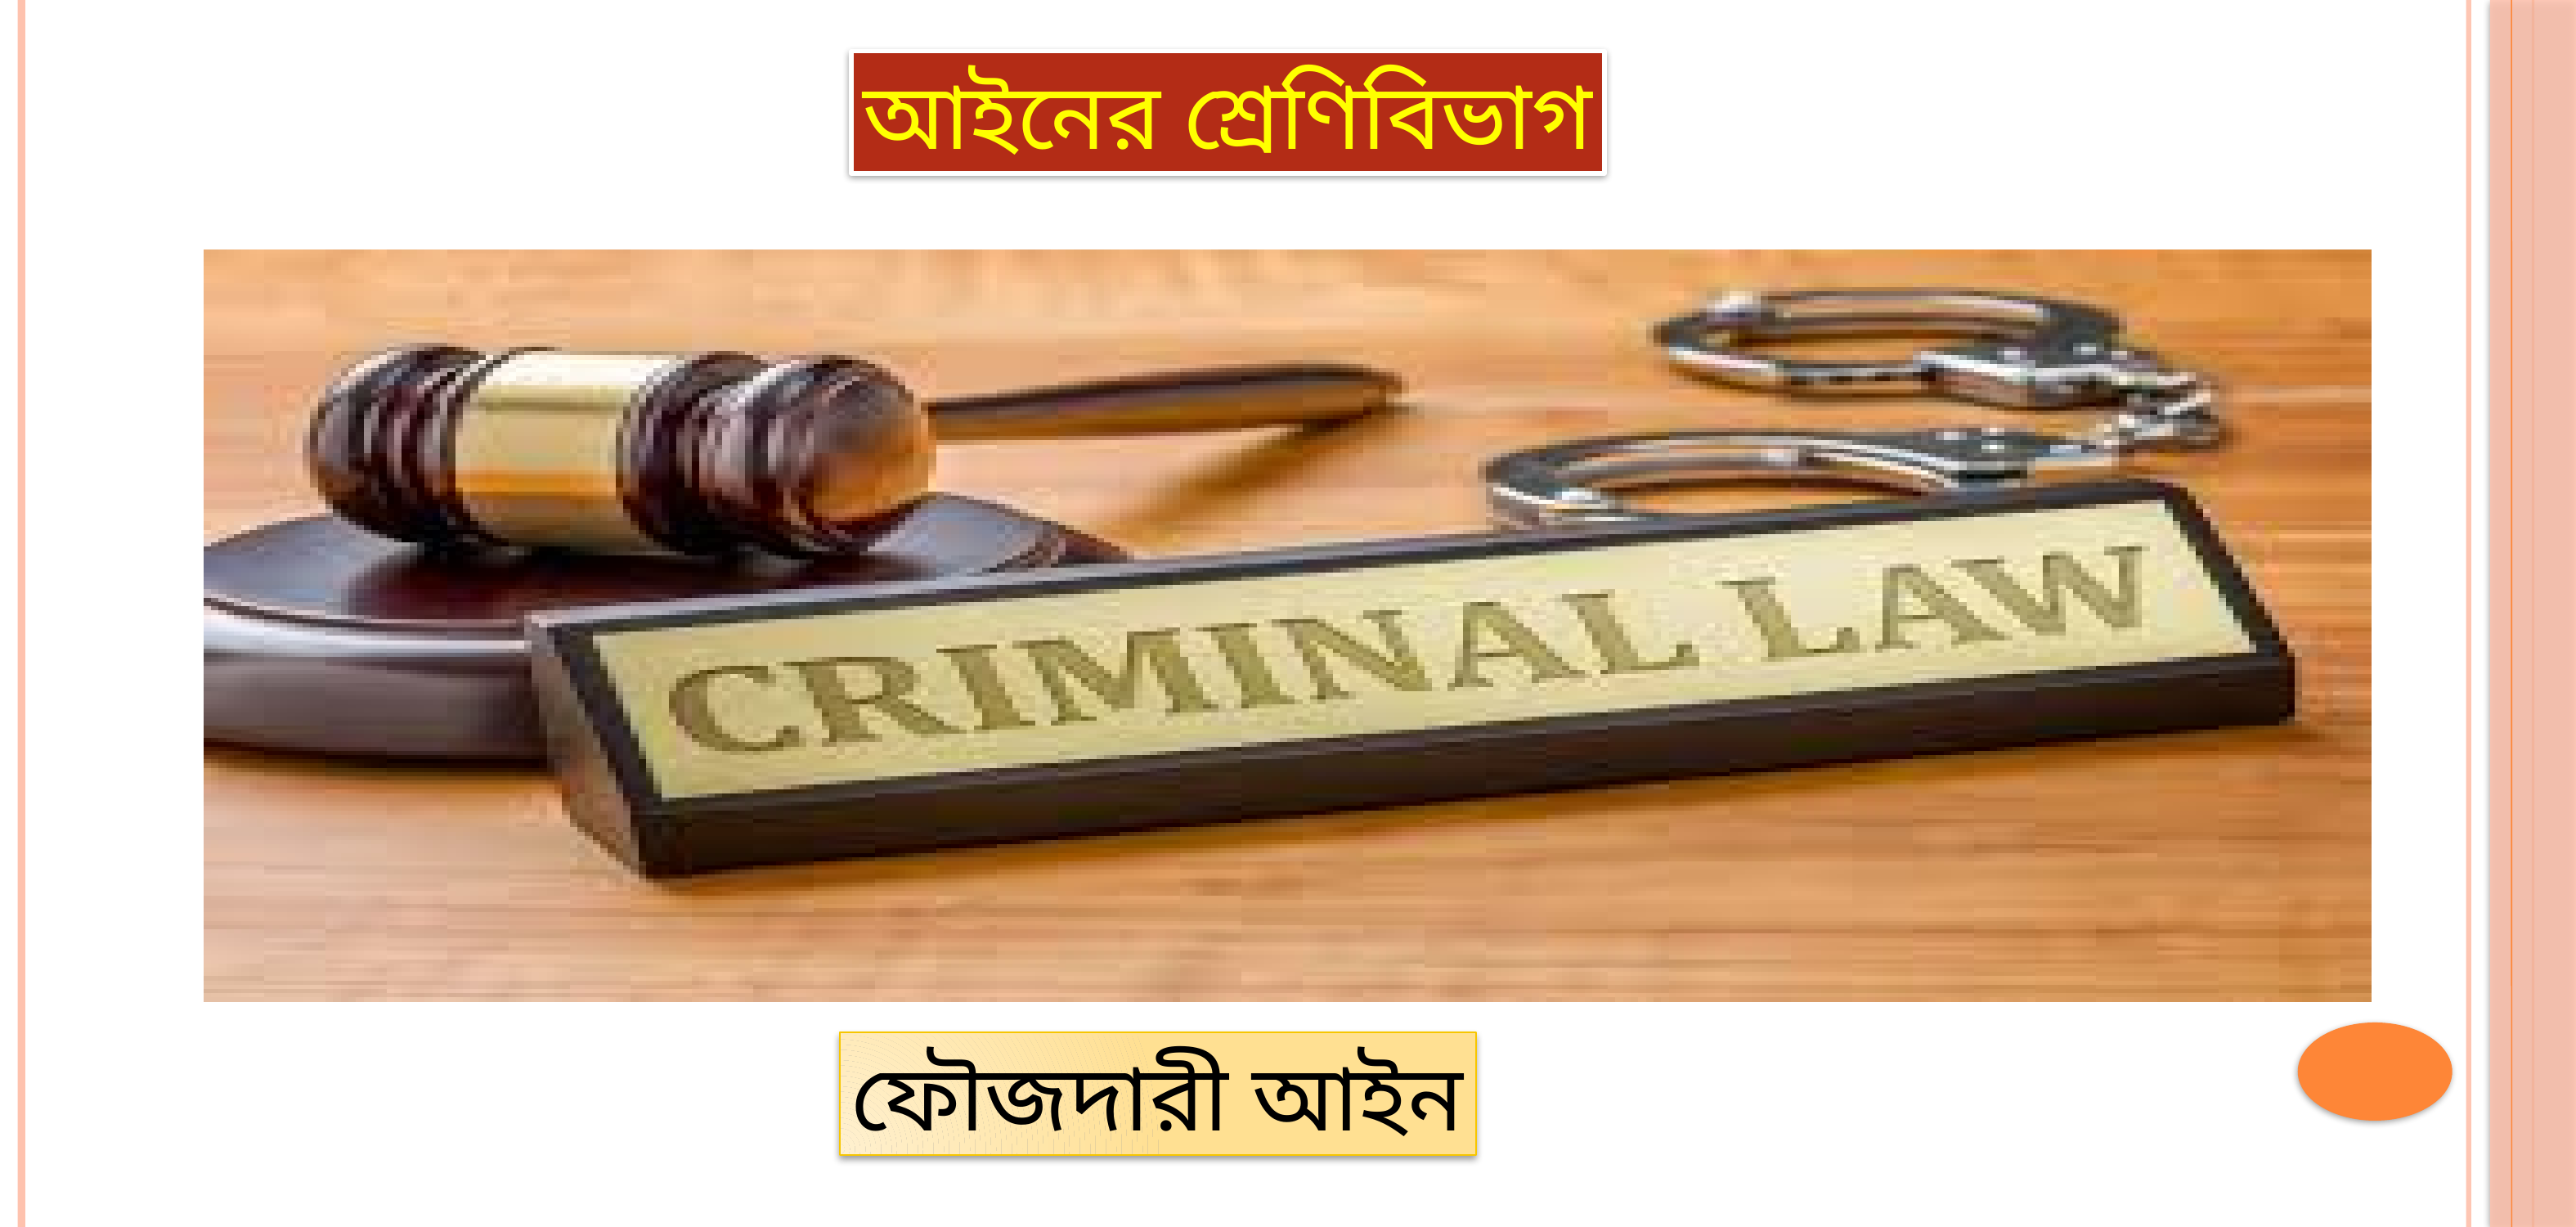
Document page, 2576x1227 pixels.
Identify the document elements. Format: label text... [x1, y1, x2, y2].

text_box আইনের শ্রেণিবিভাগ [849, 49, 1607, 176]
picture [204, 249, 2372, 1003]
text_box ফৌজদারী আইন [839, 1031, 1477, 1156]
